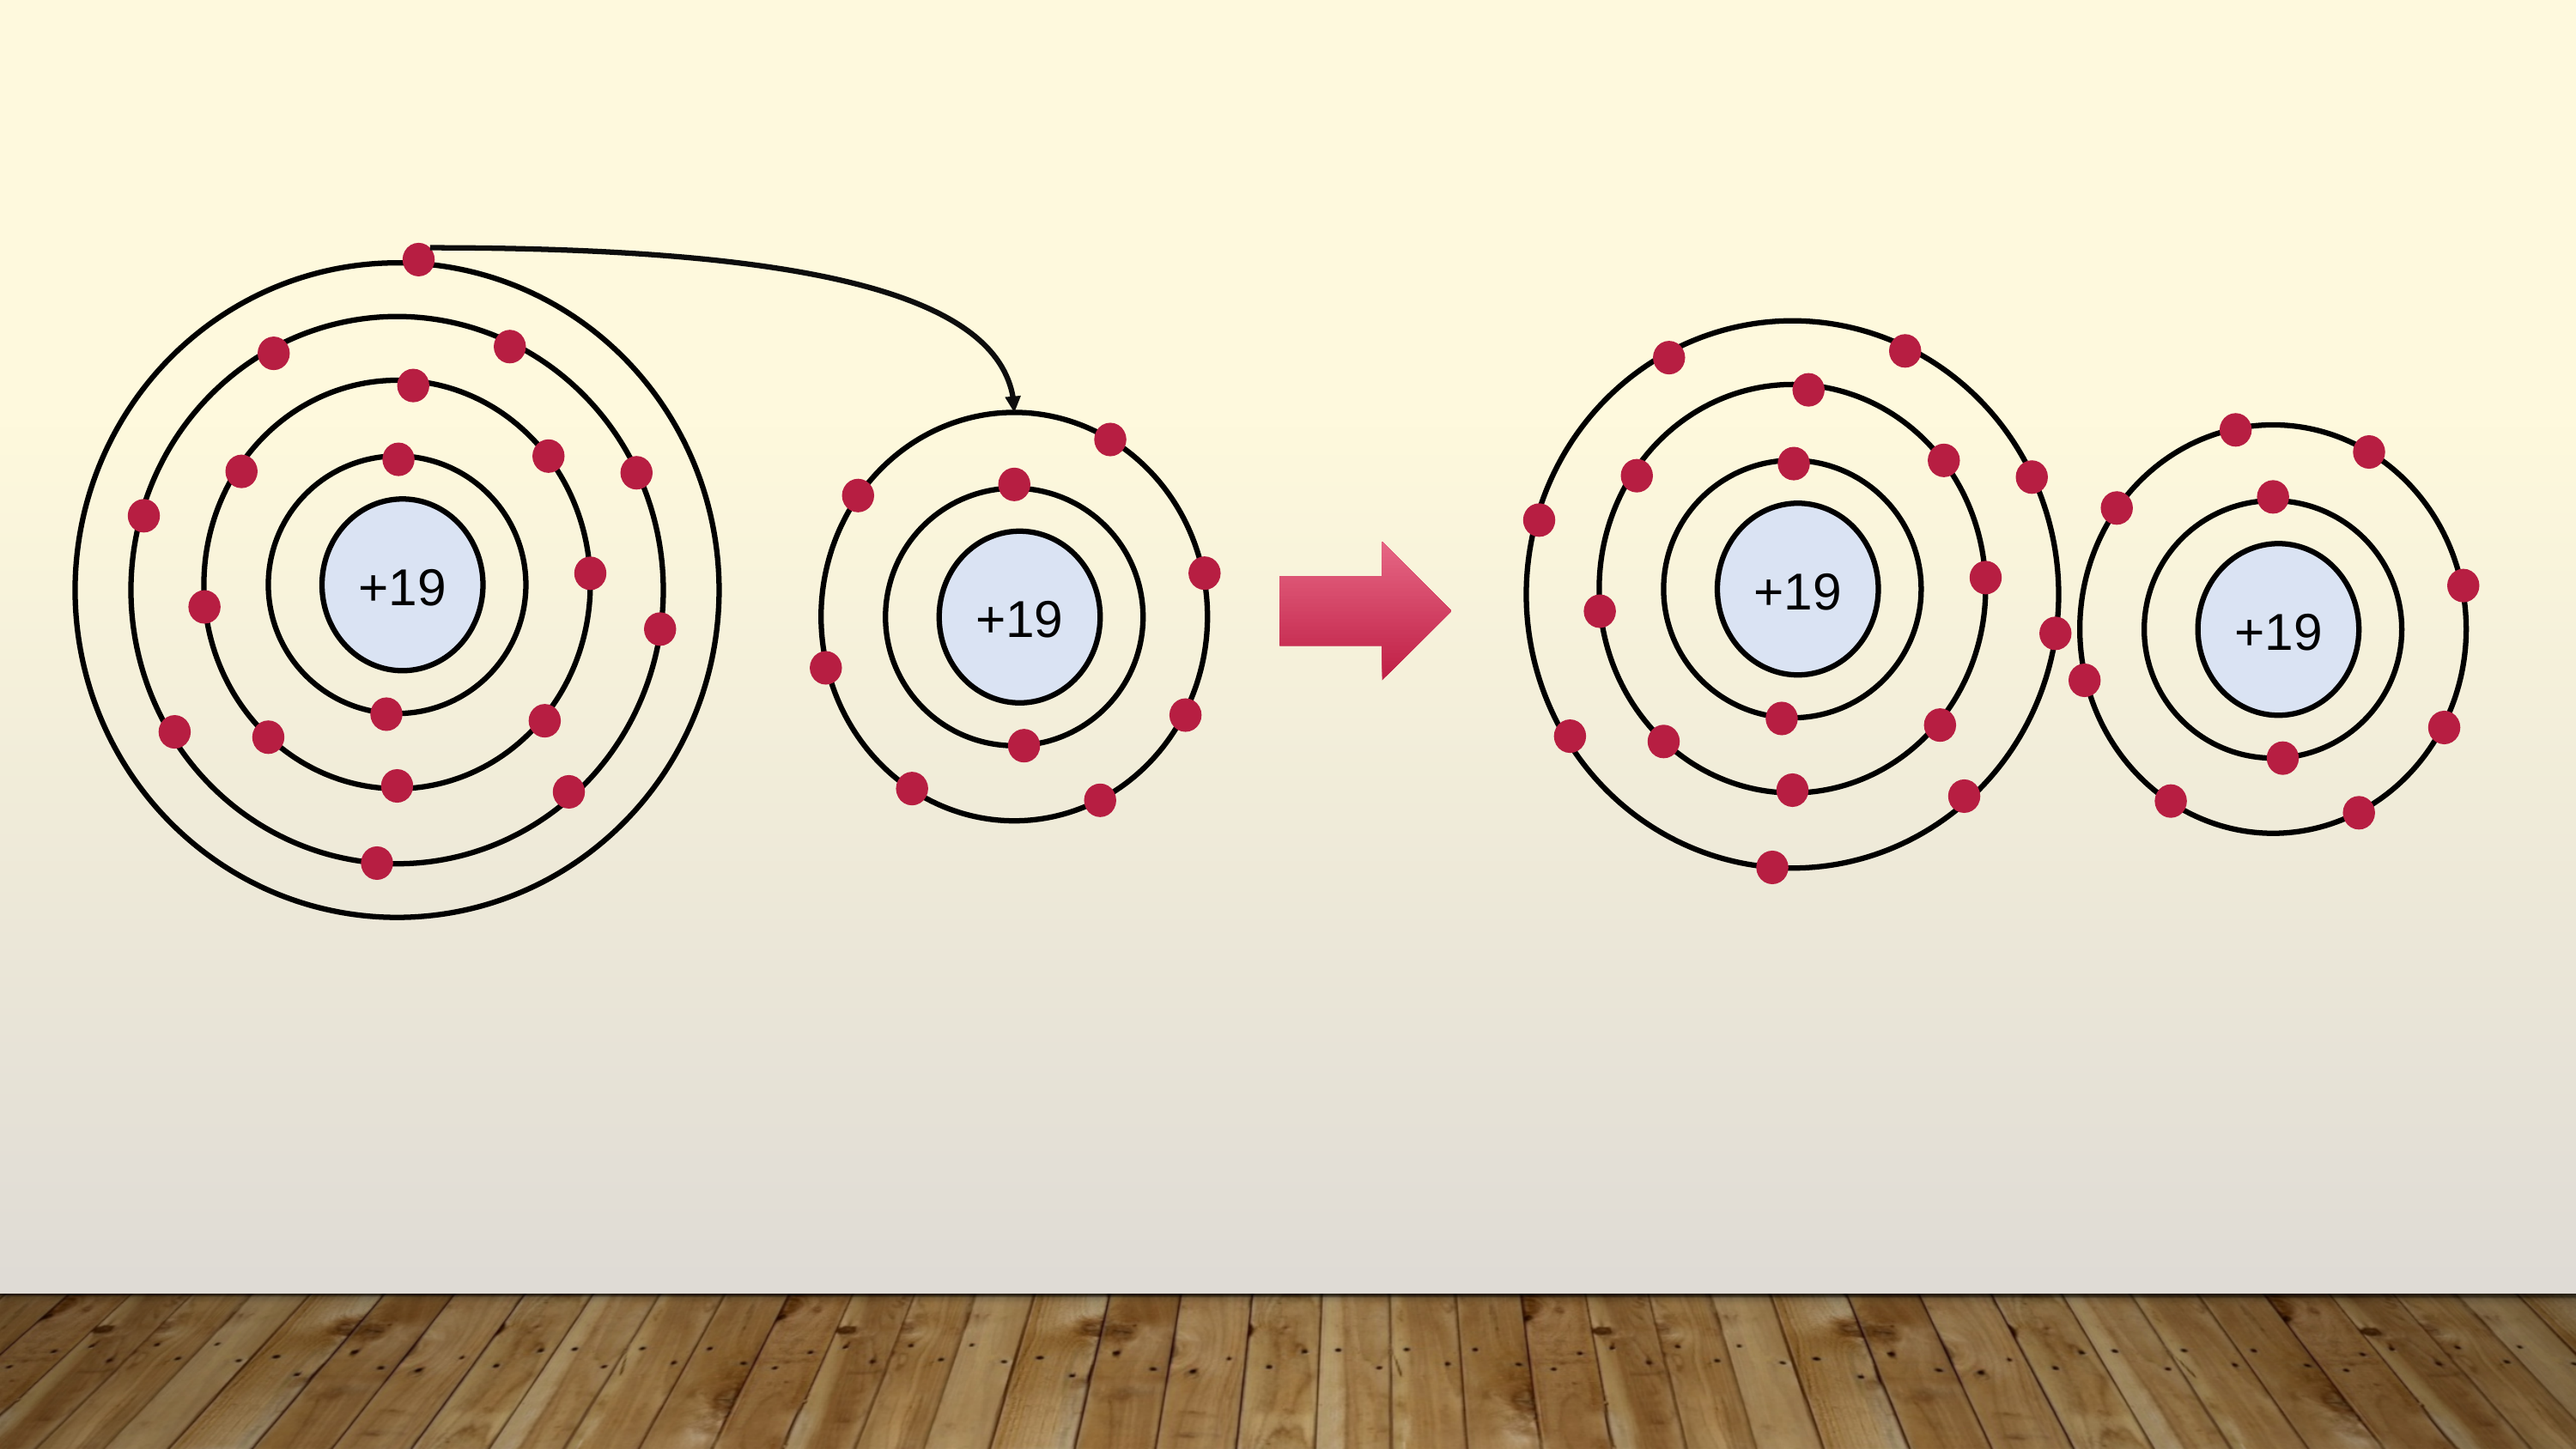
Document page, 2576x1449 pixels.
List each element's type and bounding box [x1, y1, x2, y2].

text_box [1522, 320, 2072, 885]
picture [0, 1294, 2576, 1449]
text_box [639, 38, 805, 622]
text_box [809, 412, 1221, 822]
text_box [1279, 541, 1452, 681]
text_box [2068, 412, 2480, 834]
text_box [75, 242, 720, 918]
